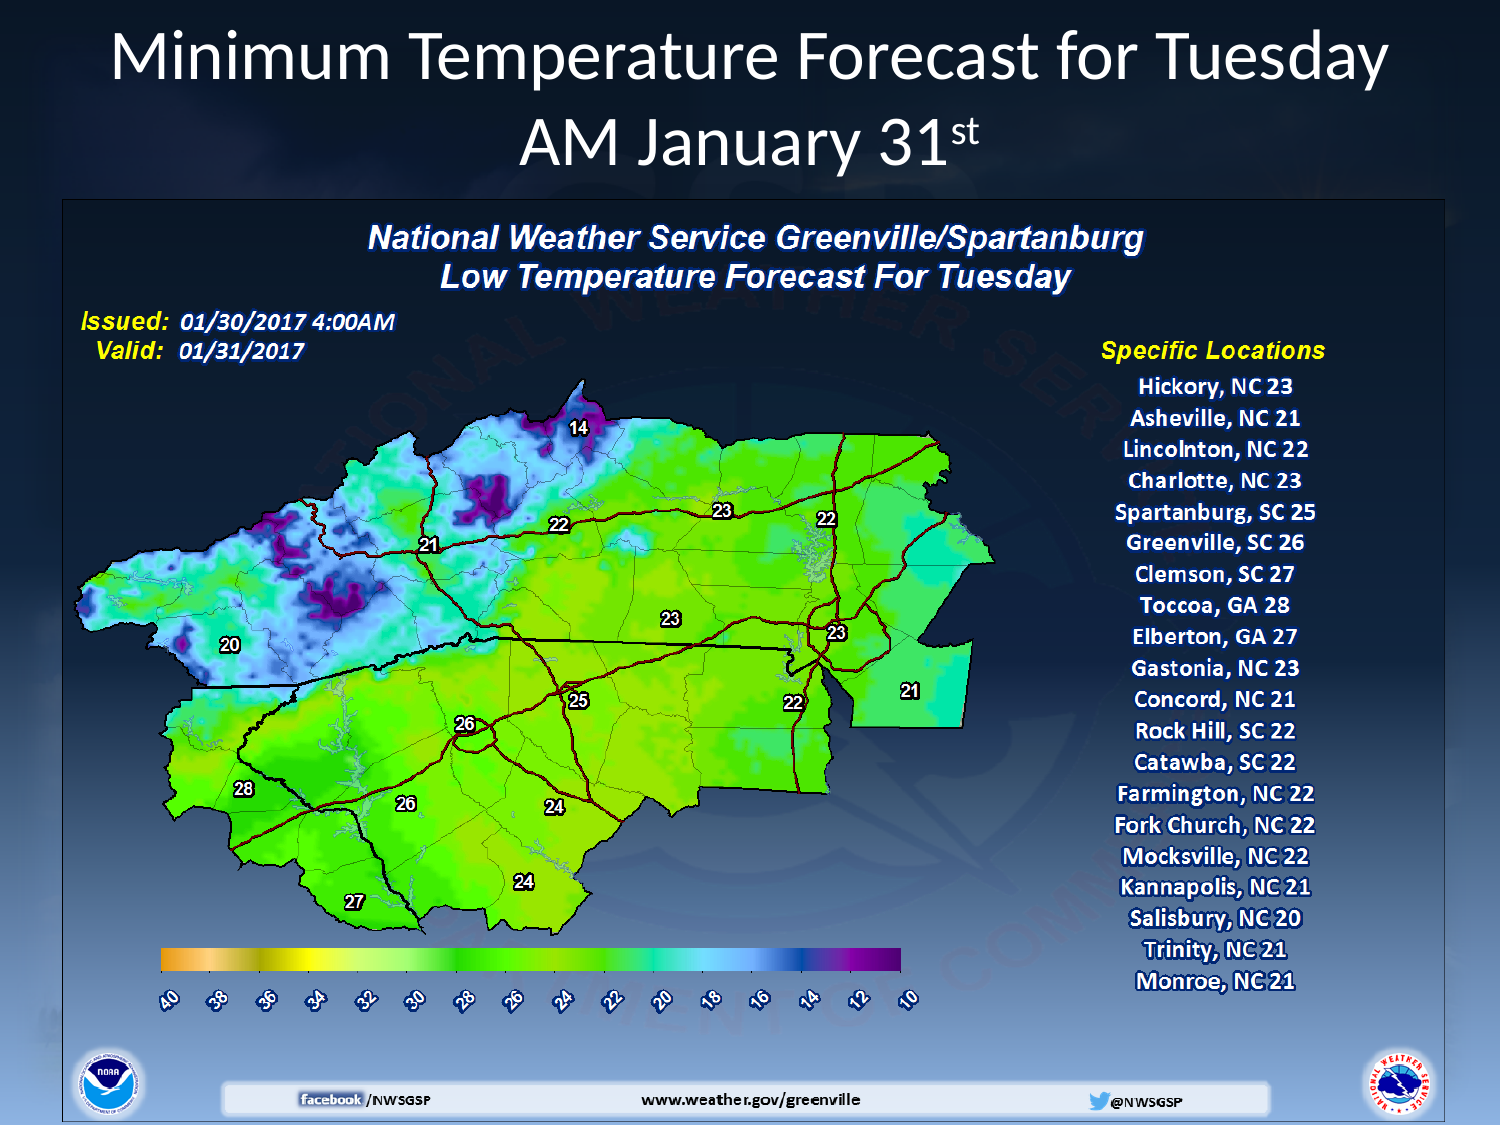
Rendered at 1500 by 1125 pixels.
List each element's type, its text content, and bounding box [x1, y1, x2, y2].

text_box [0, 0, 1500, 1125]
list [62, 199, 1445, 1122]
title Minimum Temperature Forecast for Tuesday AM January 31st [75, 0, 1425, 188]
